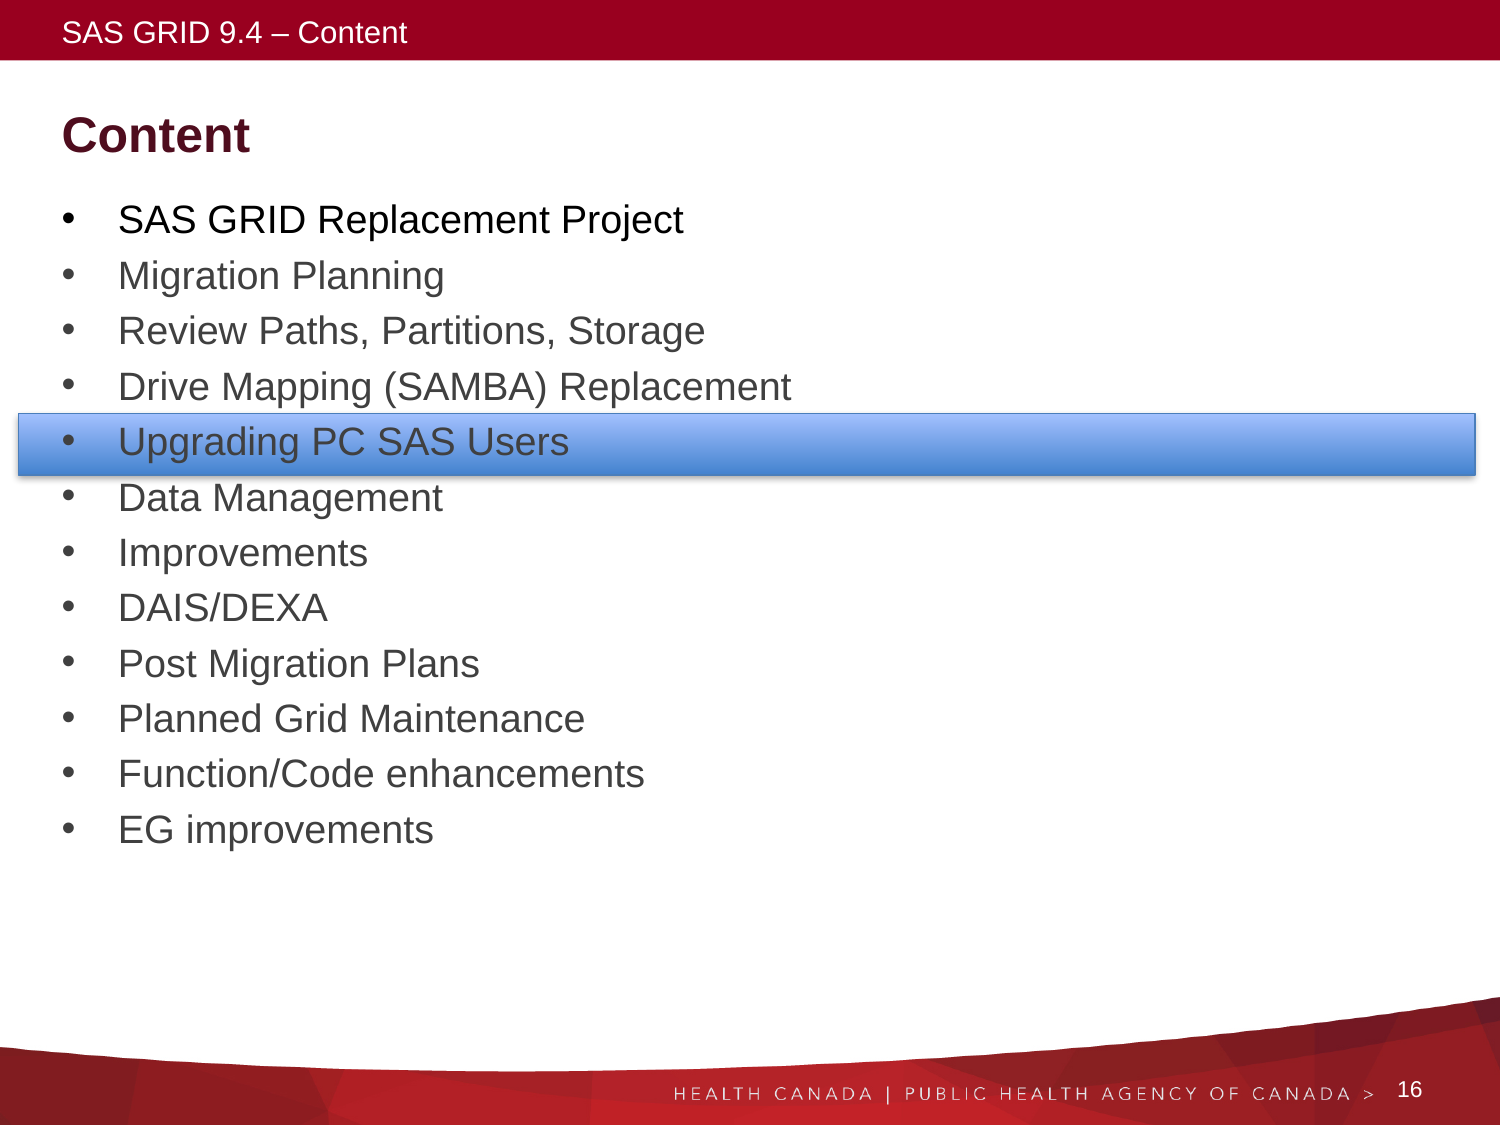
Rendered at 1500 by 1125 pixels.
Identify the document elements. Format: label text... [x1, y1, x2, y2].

picture [0, 61, 1500, 1125]
title Content [46, 71, 1455, 171]
text_box [1455, 413, 1476, 476]
list SAS GRID 9.4 – Content [46, 4, 1455, 61]
text_box [18, 413, 46, 476]
slide_number 16 [1382, 1057, 1476, 1118]
list SAS GRID Replacement Project Migration Planning Review Paths, Partitions, Storage Drive Mapping (SAMBA) Replacement Upgrading PC SAS Users Data Management Improvements DAIS/DEXA Post Migration Plans Planned Grid Maintenance Function/Code enhancements EG improvements [46, 186, 1455, 991]
